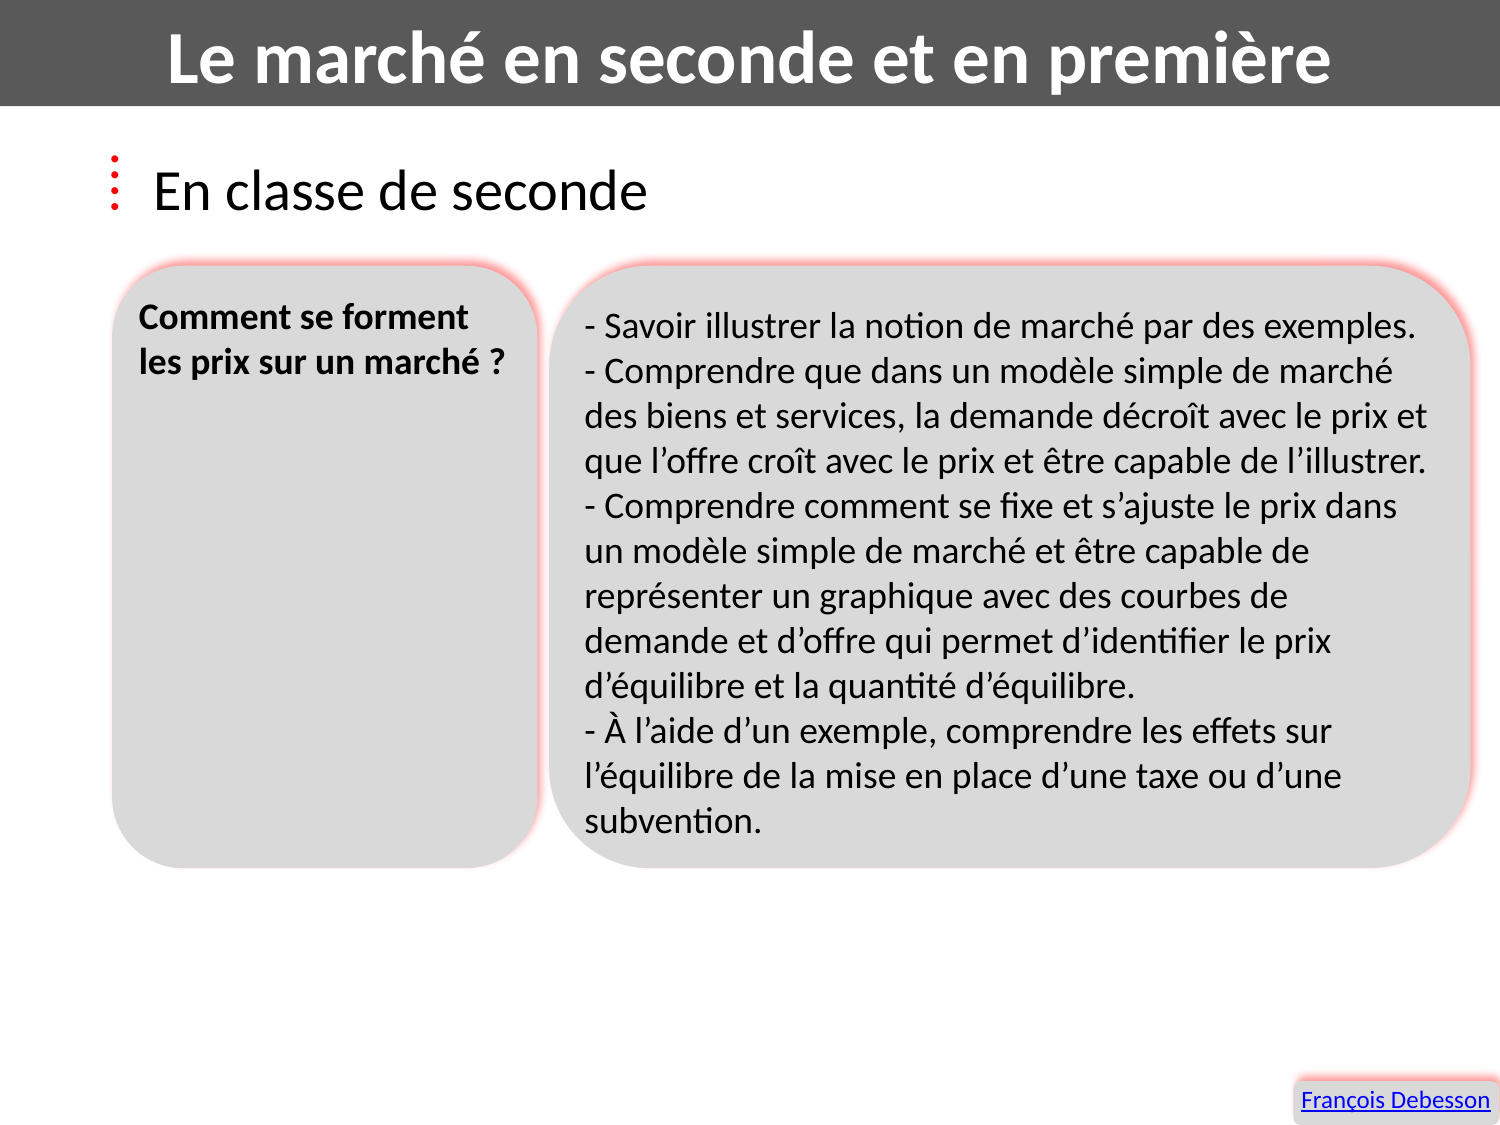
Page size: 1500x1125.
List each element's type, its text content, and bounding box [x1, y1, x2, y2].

text_box Comment se forment les prix sur un marché ? [110, 263, 540, 871]
text_box En classe de seconde [88, 159, 1412, 228]
text_box François Debesson [1291, 1079, 1500, 1125]
text_box Le marché en seconde et en première [0, 0, 1500, 107]
text_box - Savoir illustrer la notion de marché par des exemples. - Comprendre que dans un modèle simple de marché des biens et services, la demande décroît avec le prix et que l’offre croît avec le prix et être capable de l’illustrer. - Comprendre comment se fixe et s’ajuste le prix dans un modèle simple de marché et être capable de représenter un graphique avec des courbes de demande et d’offre qui permet d’identifier le prix d’équilibre et la quantité d’équilibre. - À l’aide d’un exemple, comprendre les effets sur l’équilibre de la mise en place d’une taxe ou d’une subvention. [547, 263, 1473, 871]
